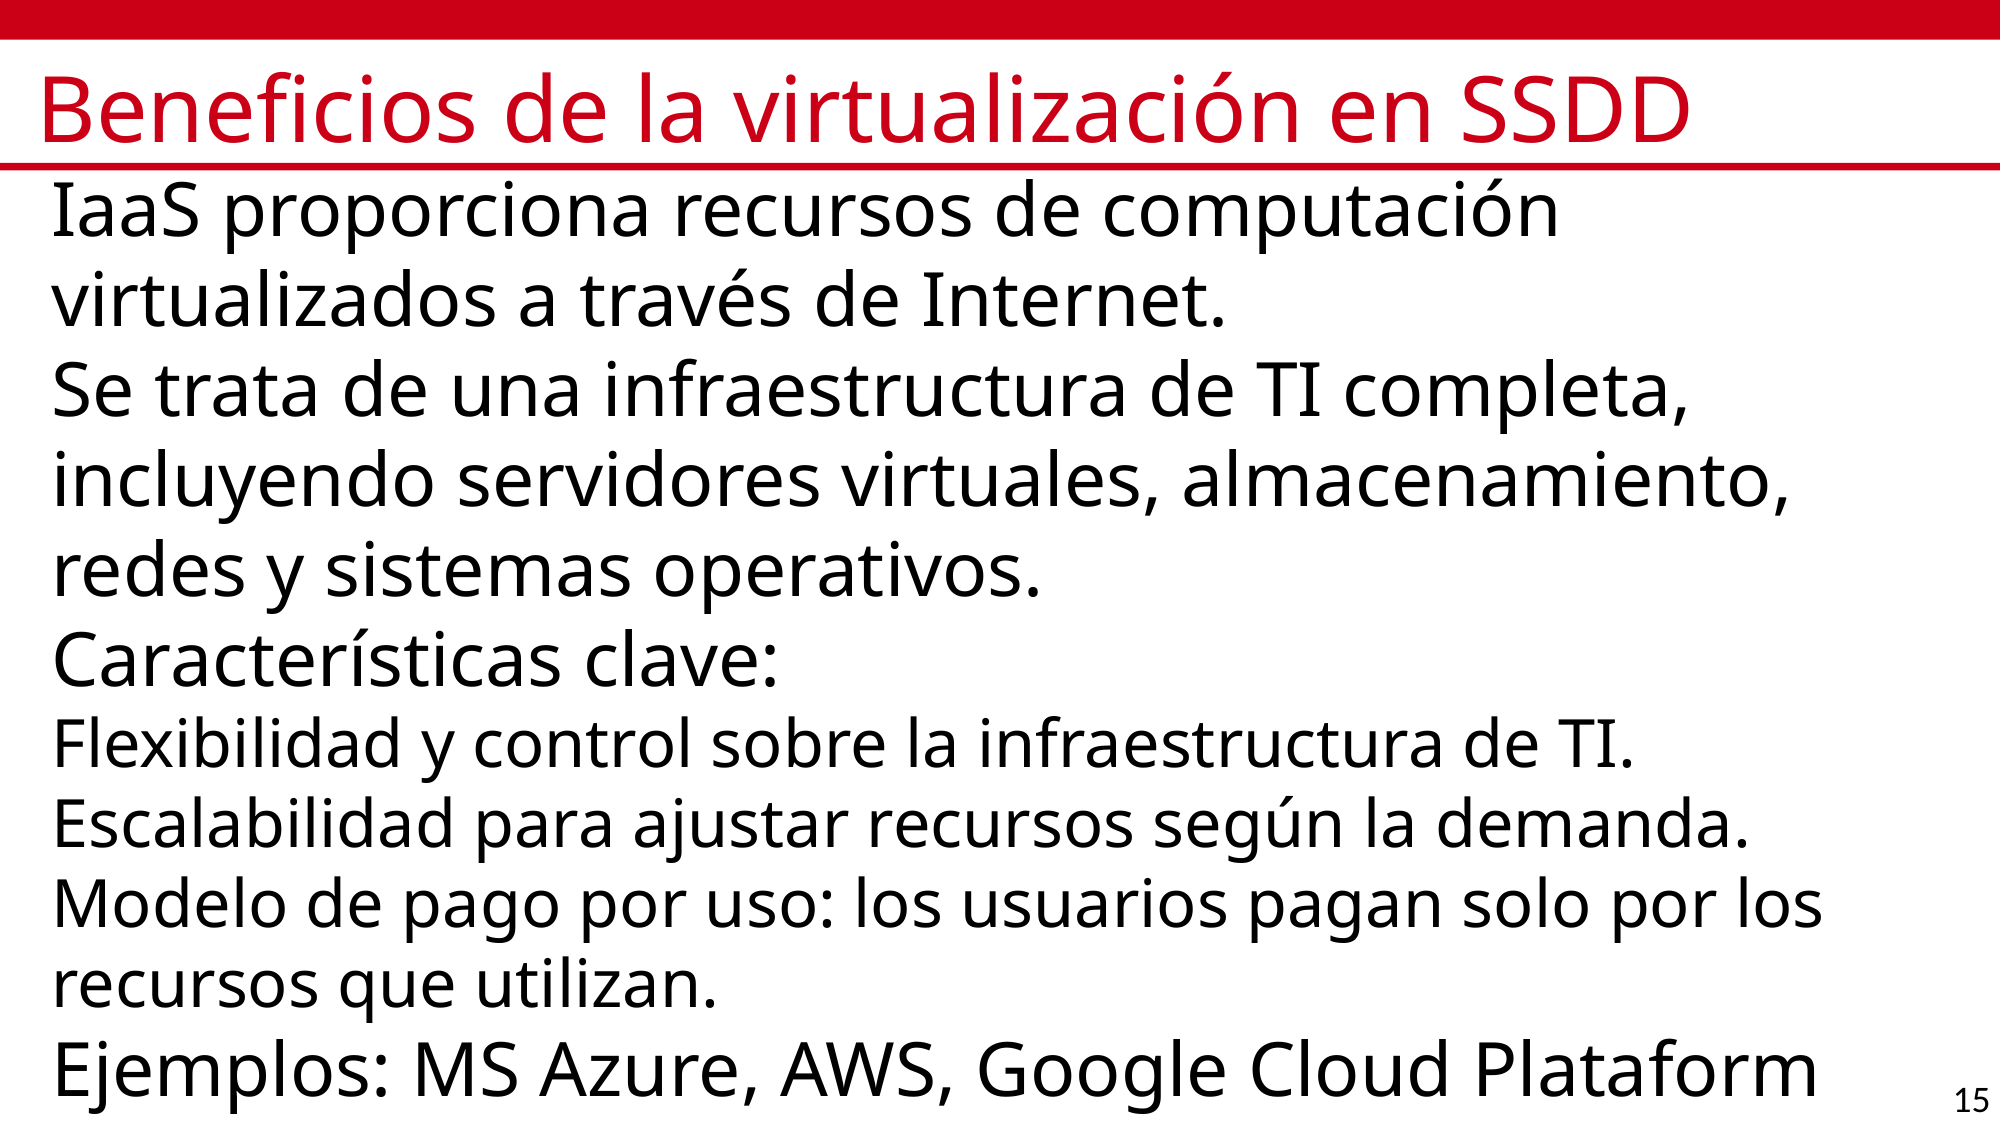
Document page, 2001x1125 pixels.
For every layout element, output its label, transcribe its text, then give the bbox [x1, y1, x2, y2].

slide_number 15 [1937, 1067, 2000, 1125]
subtitle IaaS proporciona recursos de computación virtualizados a través de Internet. Se trata de una infraestructura de TI completa, incluyendo servidores virtuales, almacenamiento, redes y sistemas operativos. Características clave: Flexibilidad y control sobre la infraestructura de TI. Escalabilidad para ajustar recursos según la demanda. Modelo de pago por uso: los usuarios pagan solo por los recursos que utilizan. Ejemplos: MS Azure, AWS, Google Cloud Plataform [51, 259, 1938, 1013]
title Beneficios de la virtualización en SSDD [36, 57, 1964, 168]
